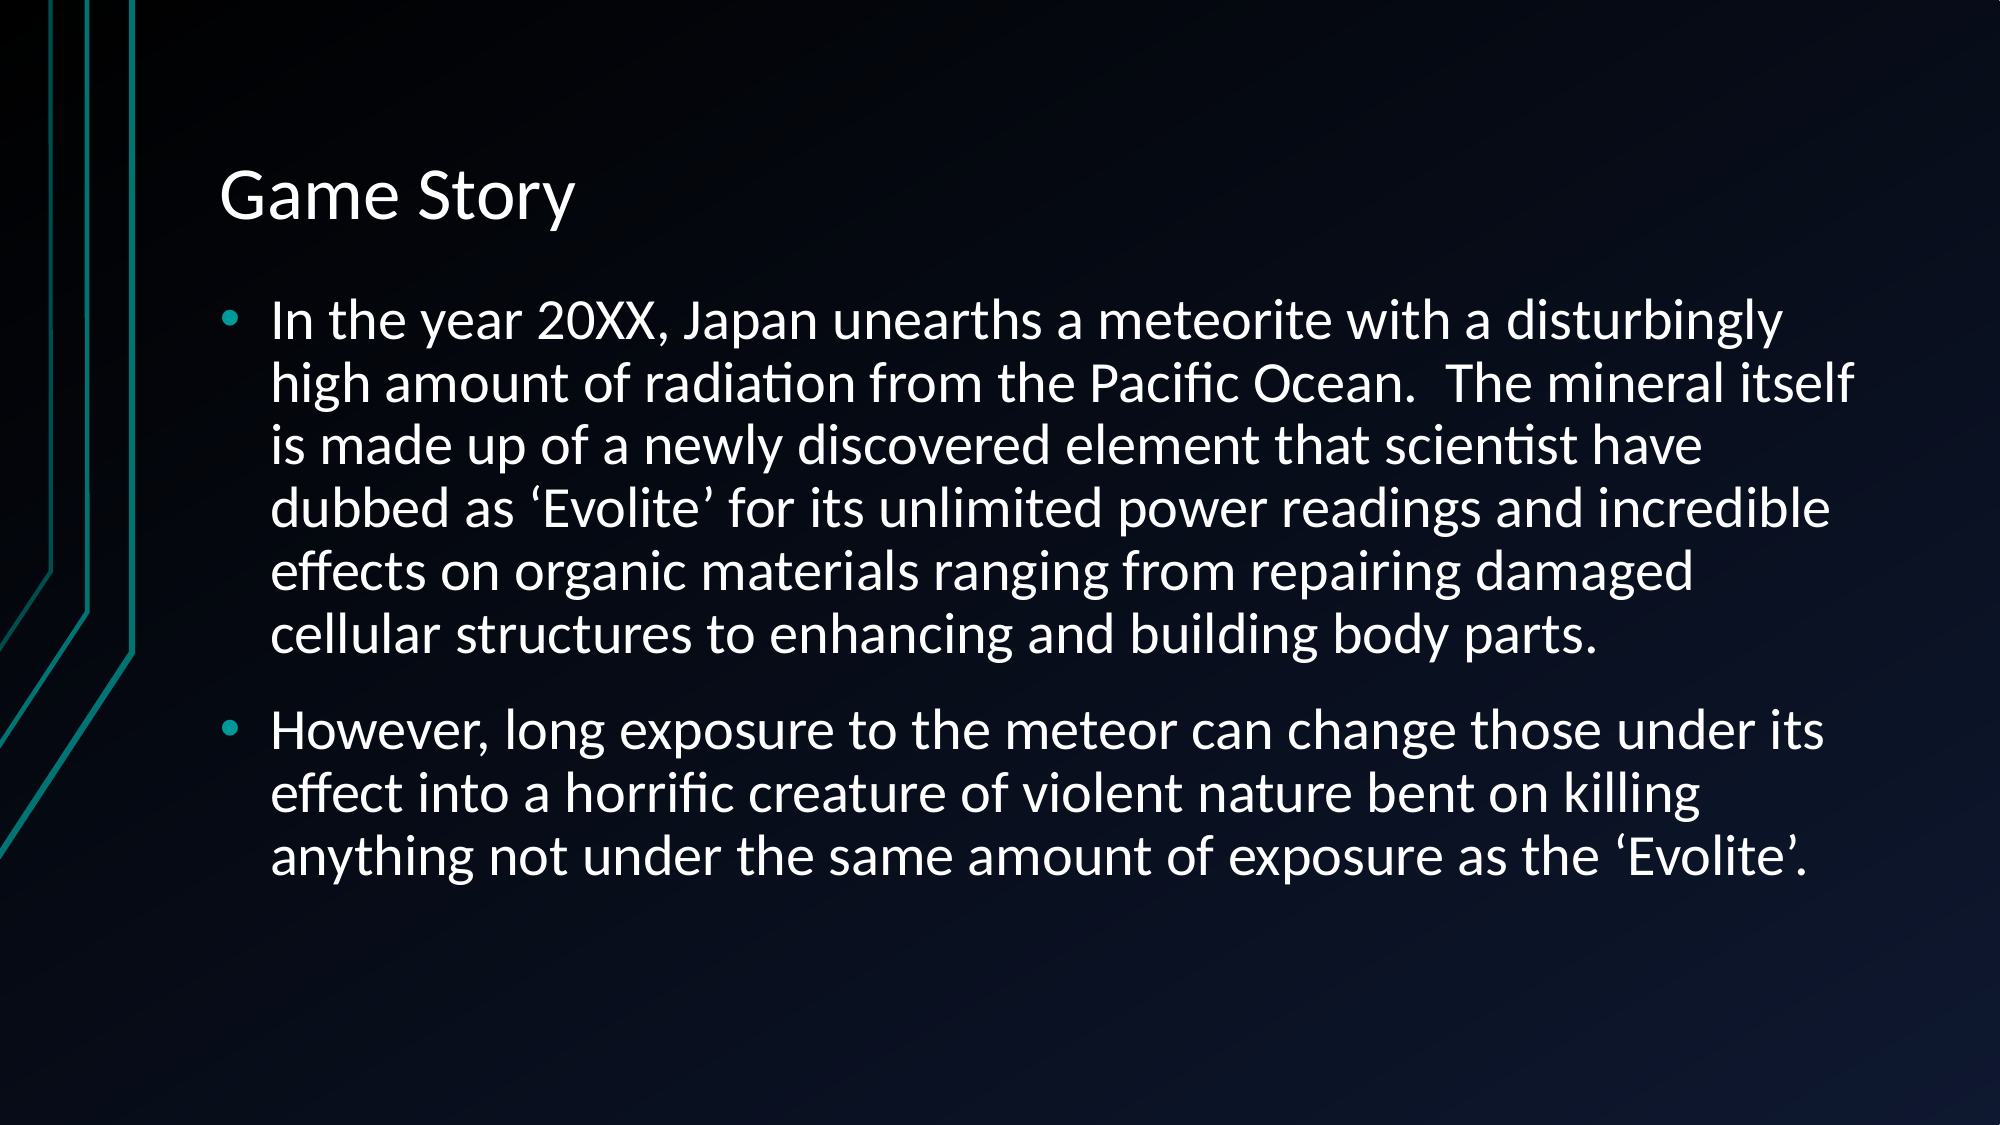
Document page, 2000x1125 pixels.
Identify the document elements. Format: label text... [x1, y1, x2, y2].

list In the year 20XX, Japan unearths a meteorite with a disturbingly high amount of radiation from the Pacific Ocean. The mineral itself is made up of a newly discovered element that scientist have dubbed as ‘Evolite’ for its unlimited power readings and incredible effects on organic materials ranging from repairing damaged cellular structures to enhancing and building body parts. However, long exposure to the meteor can change those under its effect into a horrific creature of violent nature bent on killing anything not under the same amount of exposure as the ‘Evolite’. [199, 279, 1900, 1012]
title Game Story [199, 45, 1900, 246]
